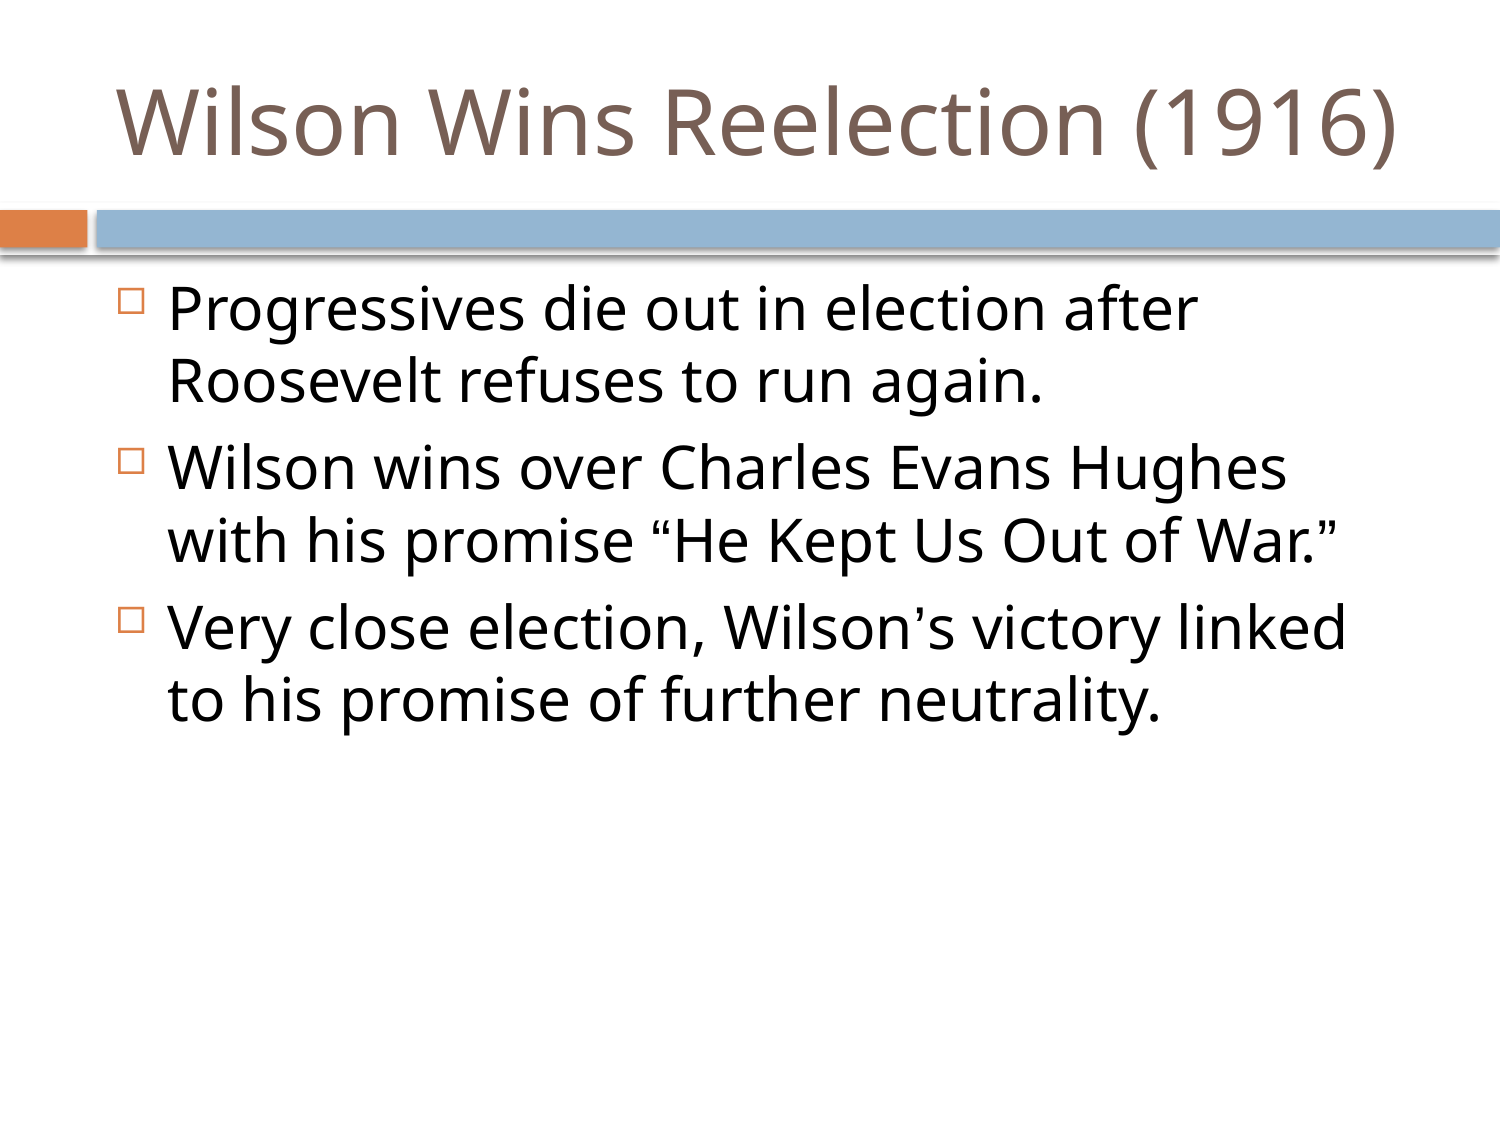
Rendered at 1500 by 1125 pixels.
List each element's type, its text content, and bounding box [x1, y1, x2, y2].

list Progressives die out in election after Roosevelt refuses to run again. Wilson wins over Charles Evans Hughes with his promise “He Kept Us Out of War.” Very close election, Wilson’s victory linked to his promise of further neutrality. [100, 262, 1438, 1005]
title Wilson Wins Reelection (1916) [100, 37, 1438, 200]
